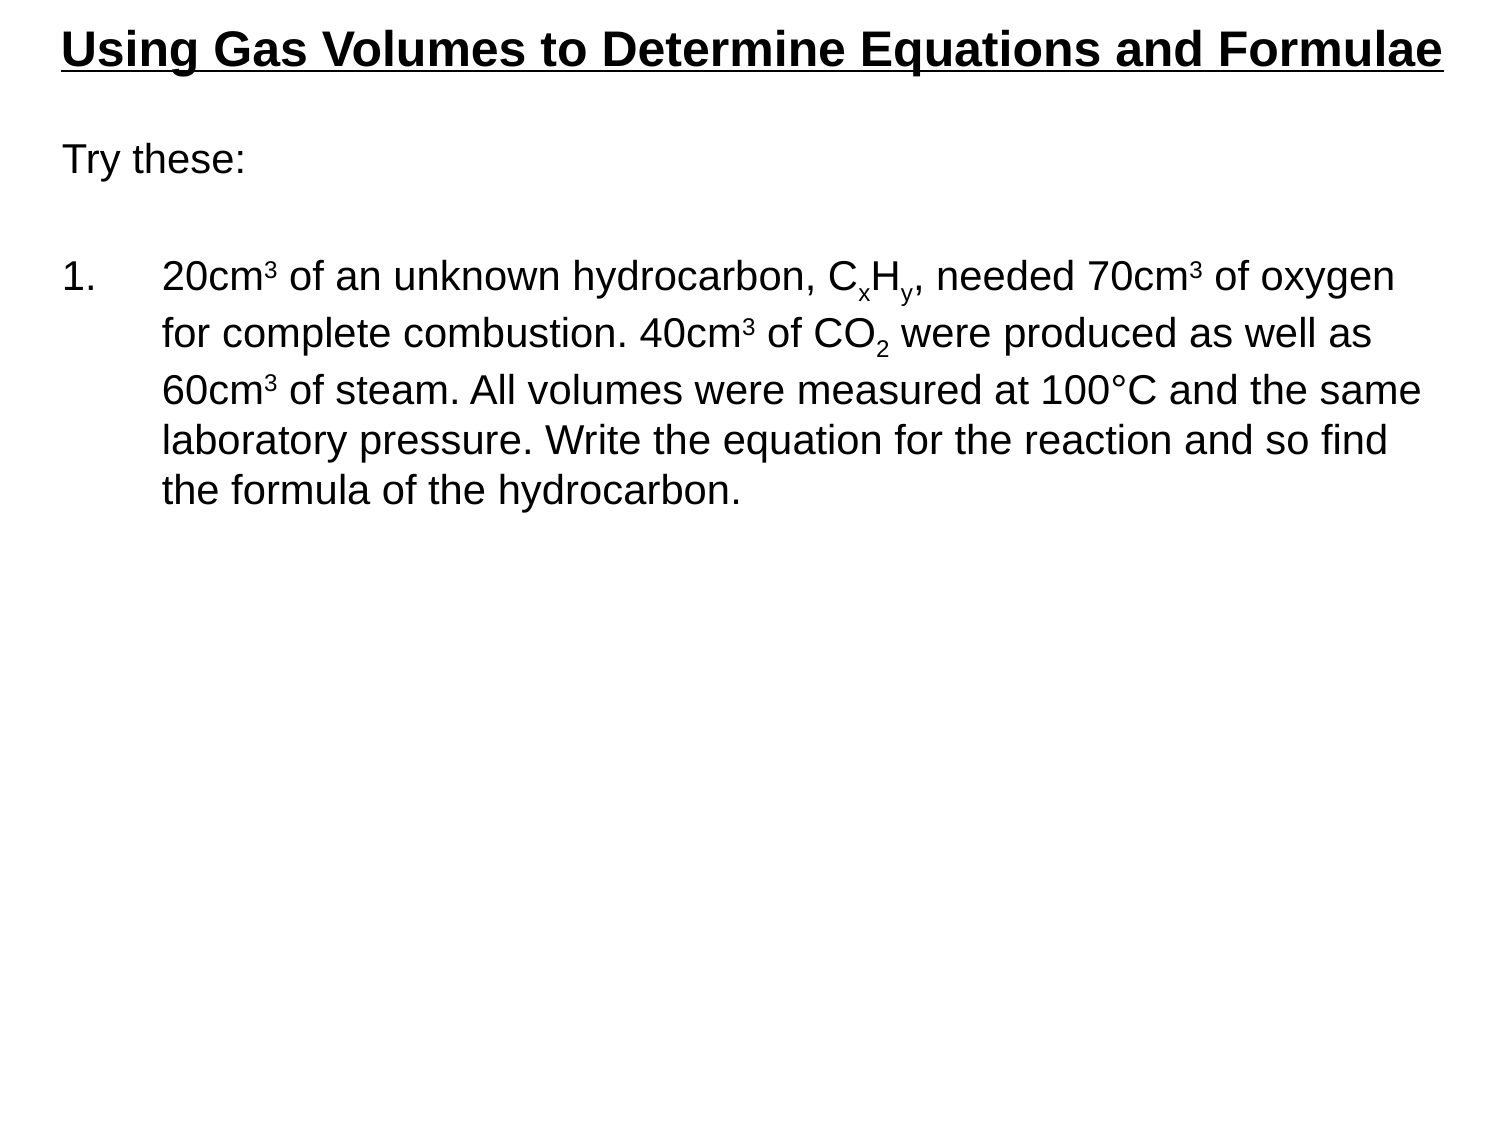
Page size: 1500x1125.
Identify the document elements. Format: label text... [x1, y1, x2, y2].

title Using Gas Volumes to Determine Equations and Formulae [39, 0, 1465, 141]
list Try these: 20cm3 of an unknown hydrocarbon, CxHy, needed 70cm3 of oxygen for complete combustion. 40cm3 of CO2 were produced as well as 60cm3 of steam. All volumes were measured at 100°C and the same laboratory pressure. Write the equation for the reaction and so find the formula of the hydrocarbon. [46, 66, 1449, 1125]
